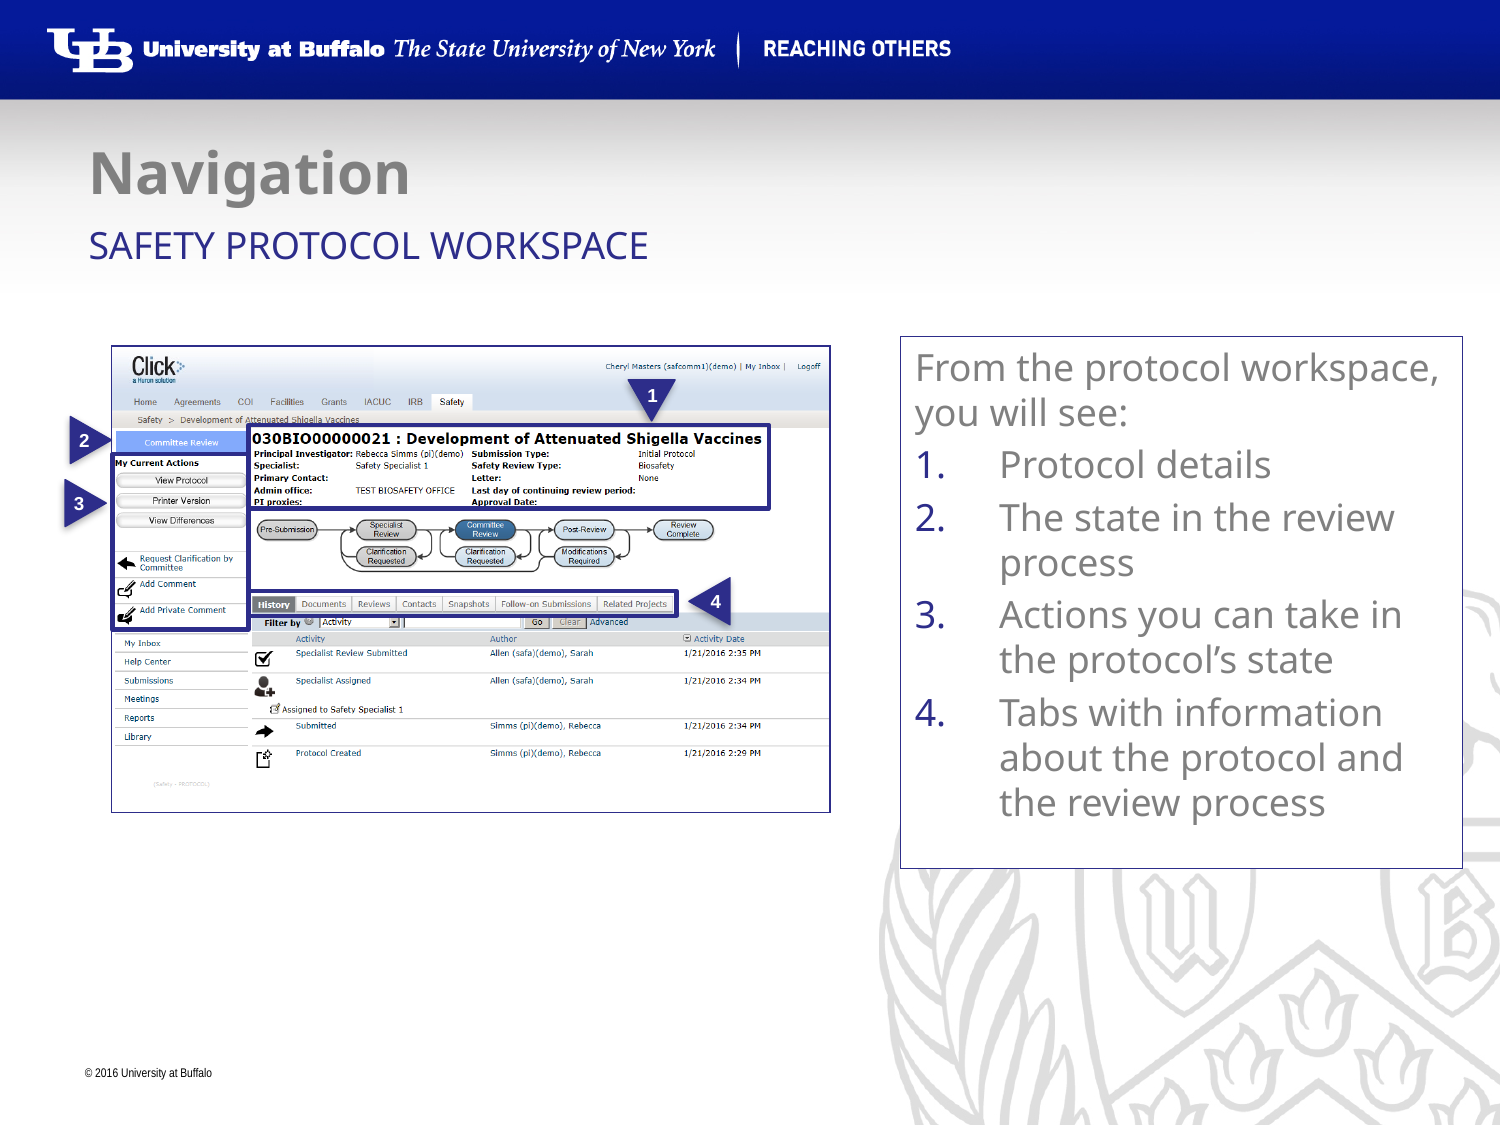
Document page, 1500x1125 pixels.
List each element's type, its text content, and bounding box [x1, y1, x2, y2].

subtitle Safety Protocol Workspace [73, 214, 1130, 290]
text_box From the protocol workspace, you will see: Protocol details The state in the review process Actions you can take in the protocol’s state Tabs with information about the protocol and the review process [900, 336, 1463, 869]
picture [0, 0, 1500, 1125]
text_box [64, 479, 107, 527]
title Navigation [73, 128, 1132, 213]
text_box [630, 376, 673, 424]
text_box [688, 577, 731, 625]
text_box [70, 416, 112, 464]
